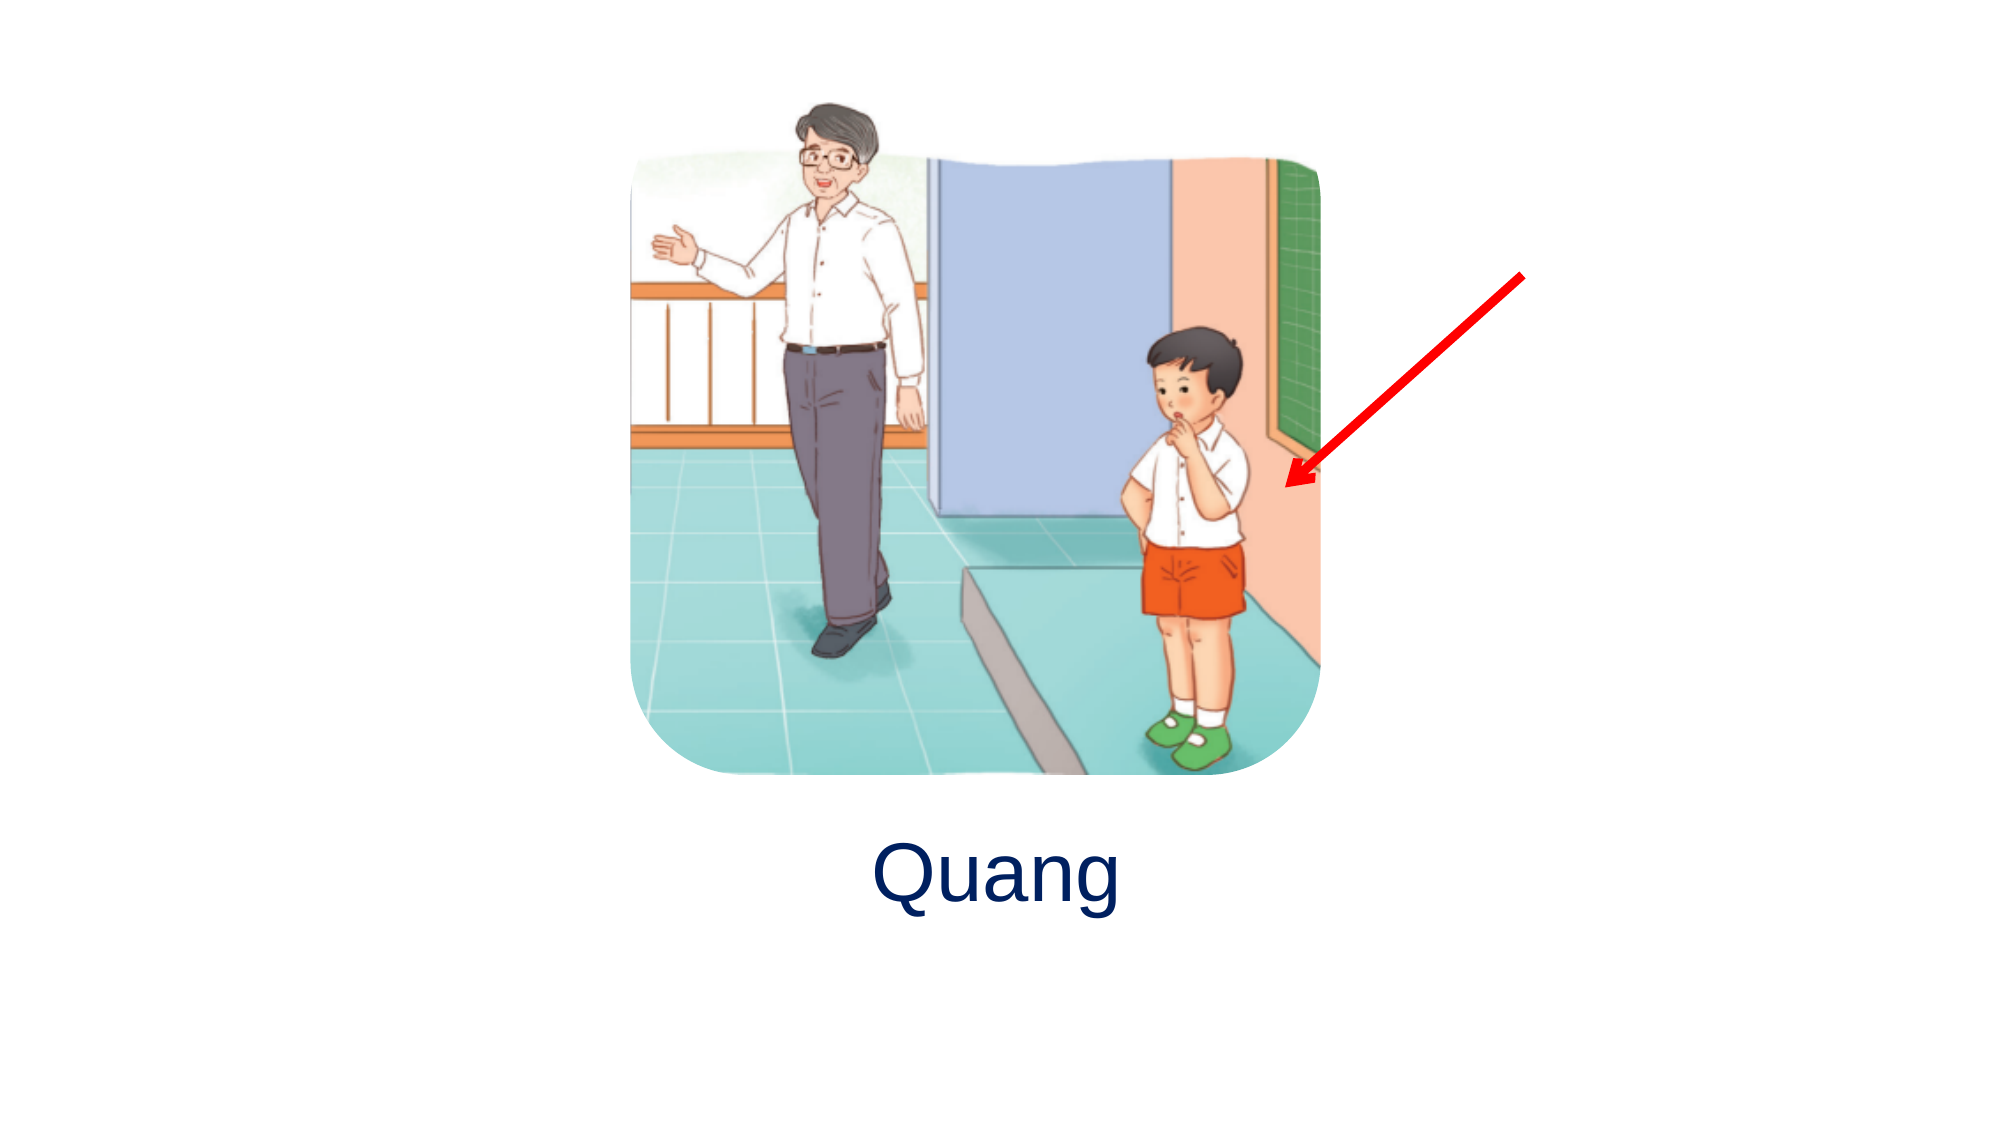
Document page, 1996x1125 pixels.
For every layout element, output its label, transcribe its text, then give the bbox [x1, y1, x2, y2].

text_box Quang [470, 811, 1523, 940]
picture [630, 87, 1321, 776]
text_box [1284, 274, 1523, 488]
